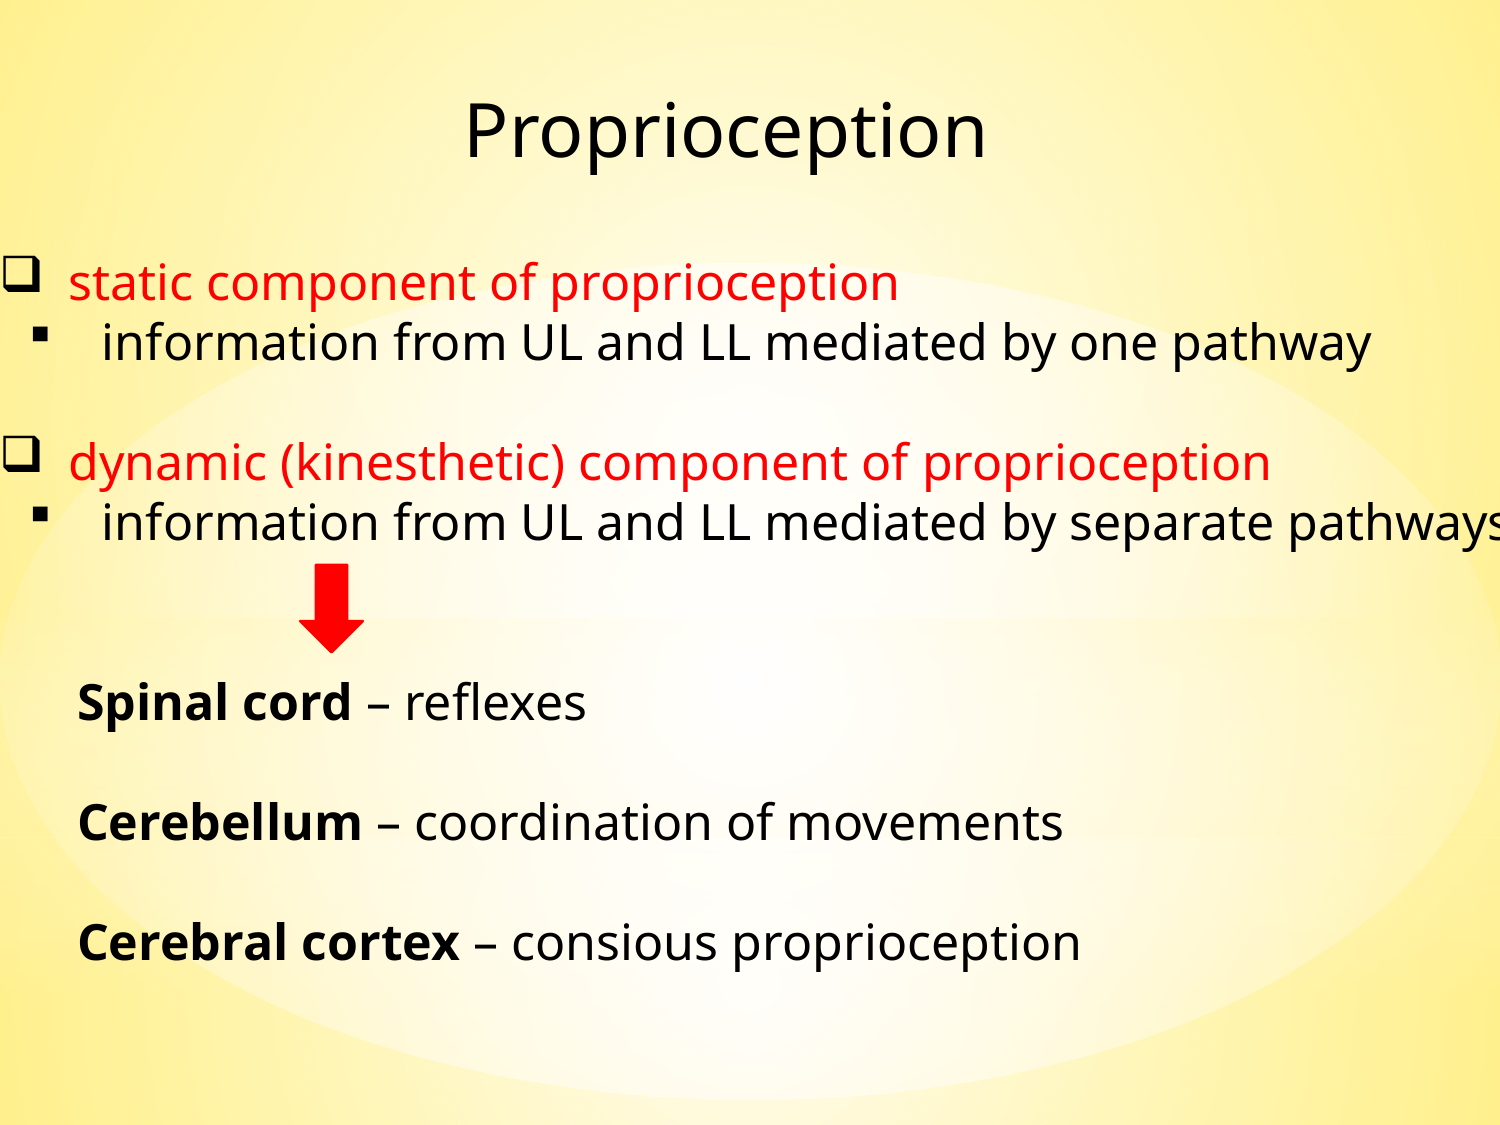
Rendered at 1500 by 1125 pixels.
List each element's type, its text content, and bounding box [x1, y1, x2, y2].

text_box static component of proprioception information from UL and LL mediated by one pathway dynamic (kinesthetic) component of proprioception information from UL and LL mediated by separate pathways Spinal cord – reflexes Cerebellum – coordination of movements Cerebral cortex – consious proprioception [0, 243, 1500, 979]
text_box Proprioception [449, 74, 1004, 180]
text_box [299, 563, 364, 654]
